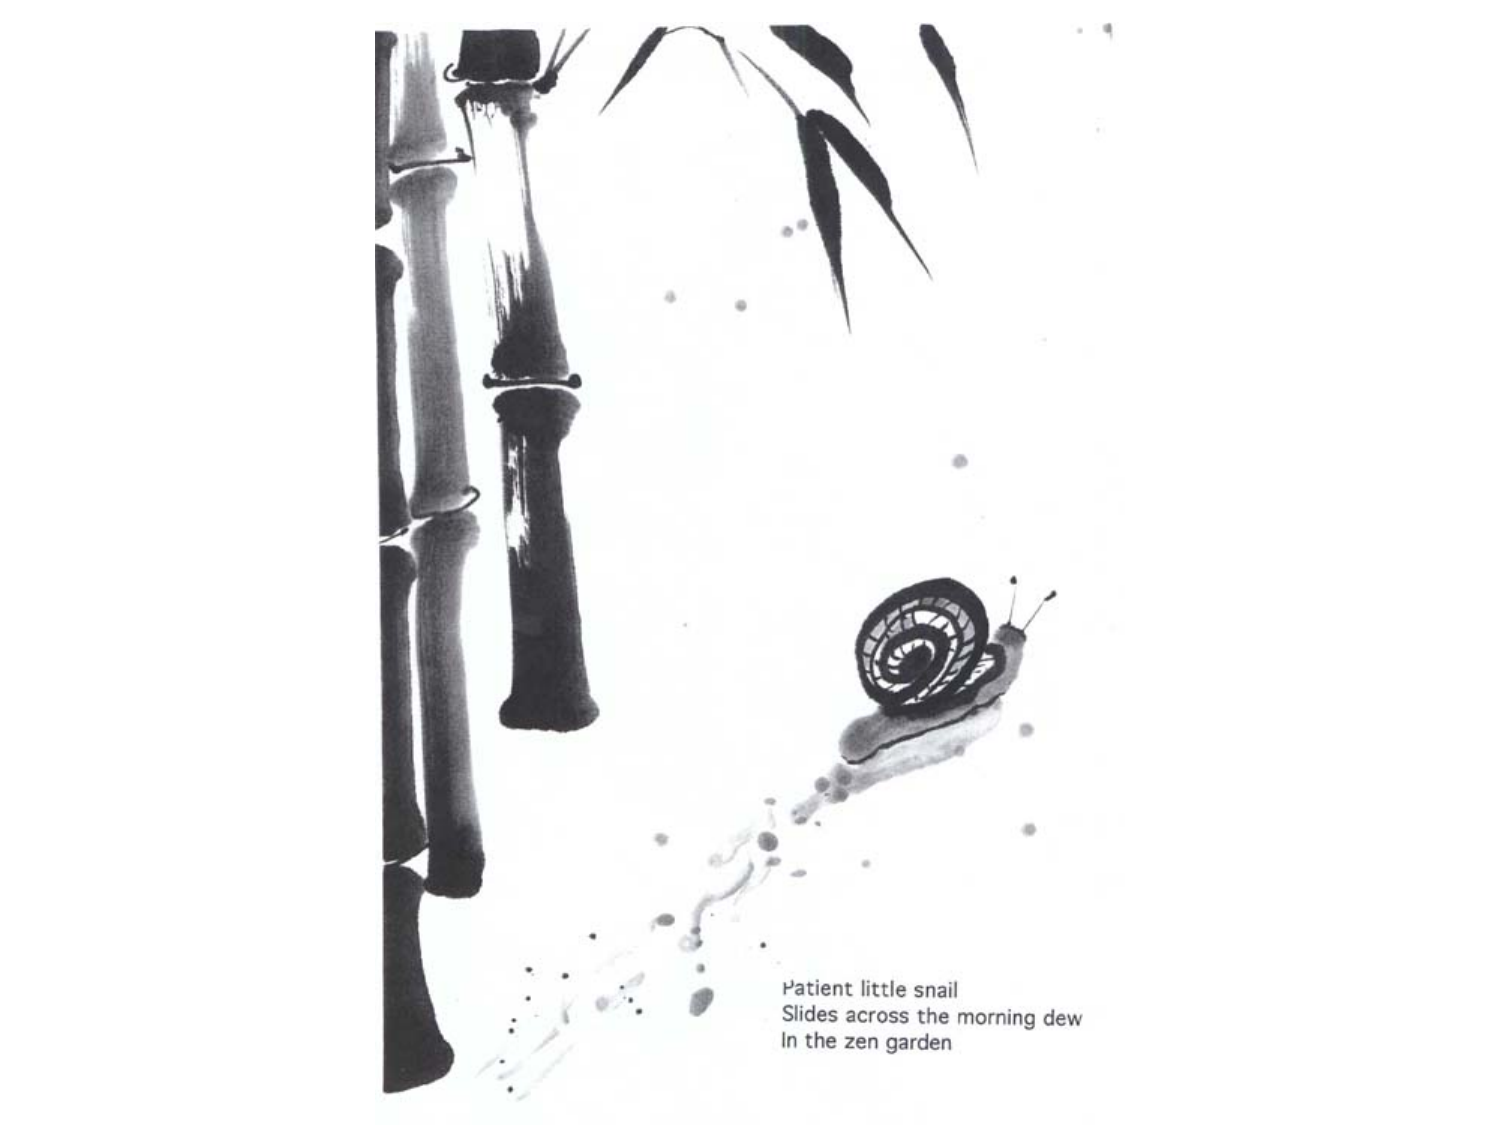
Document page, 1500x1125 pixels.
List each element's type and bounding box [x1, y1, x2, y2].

picture [374, 22, 1126, 1125]
